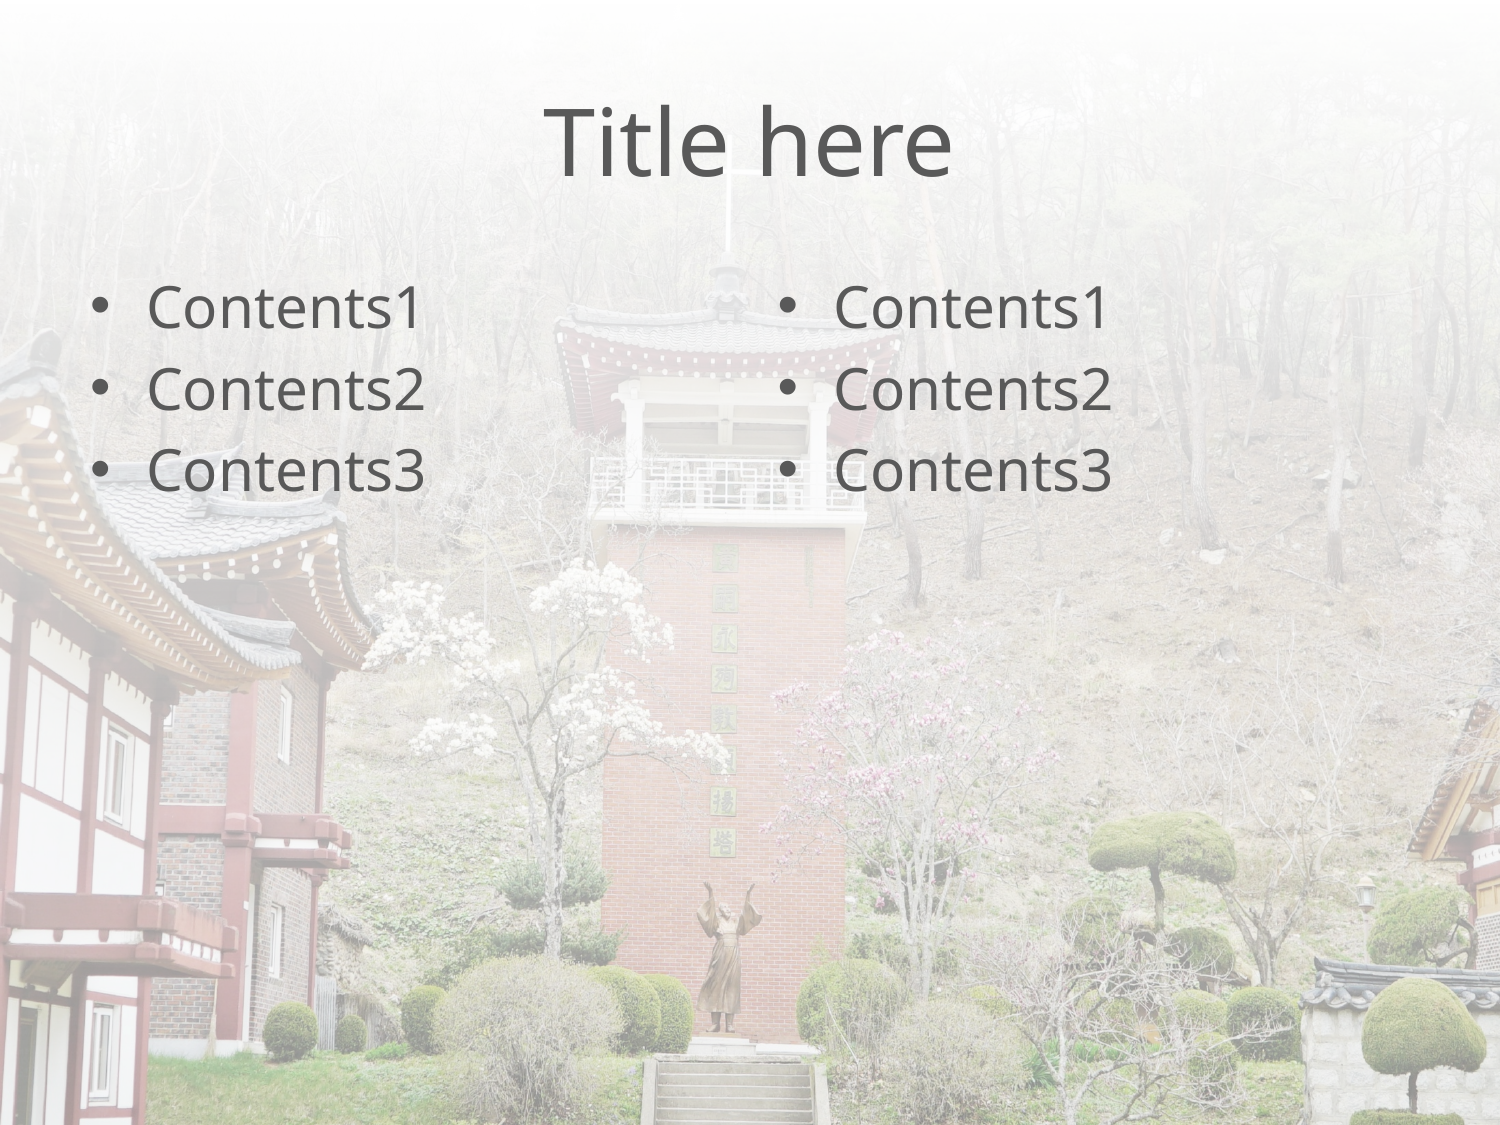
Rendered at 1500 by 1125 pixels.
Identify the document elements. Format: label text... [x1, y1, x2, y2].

list Contents1 Contents2 Contents3 [762, 262, 1425, 1005]
title Title here [75, 45, 1425, 233]
text_box [0, 0, 1500, 1125]
list Contents1 Contents2 Contents3 [75, 262, 738, 1005]
